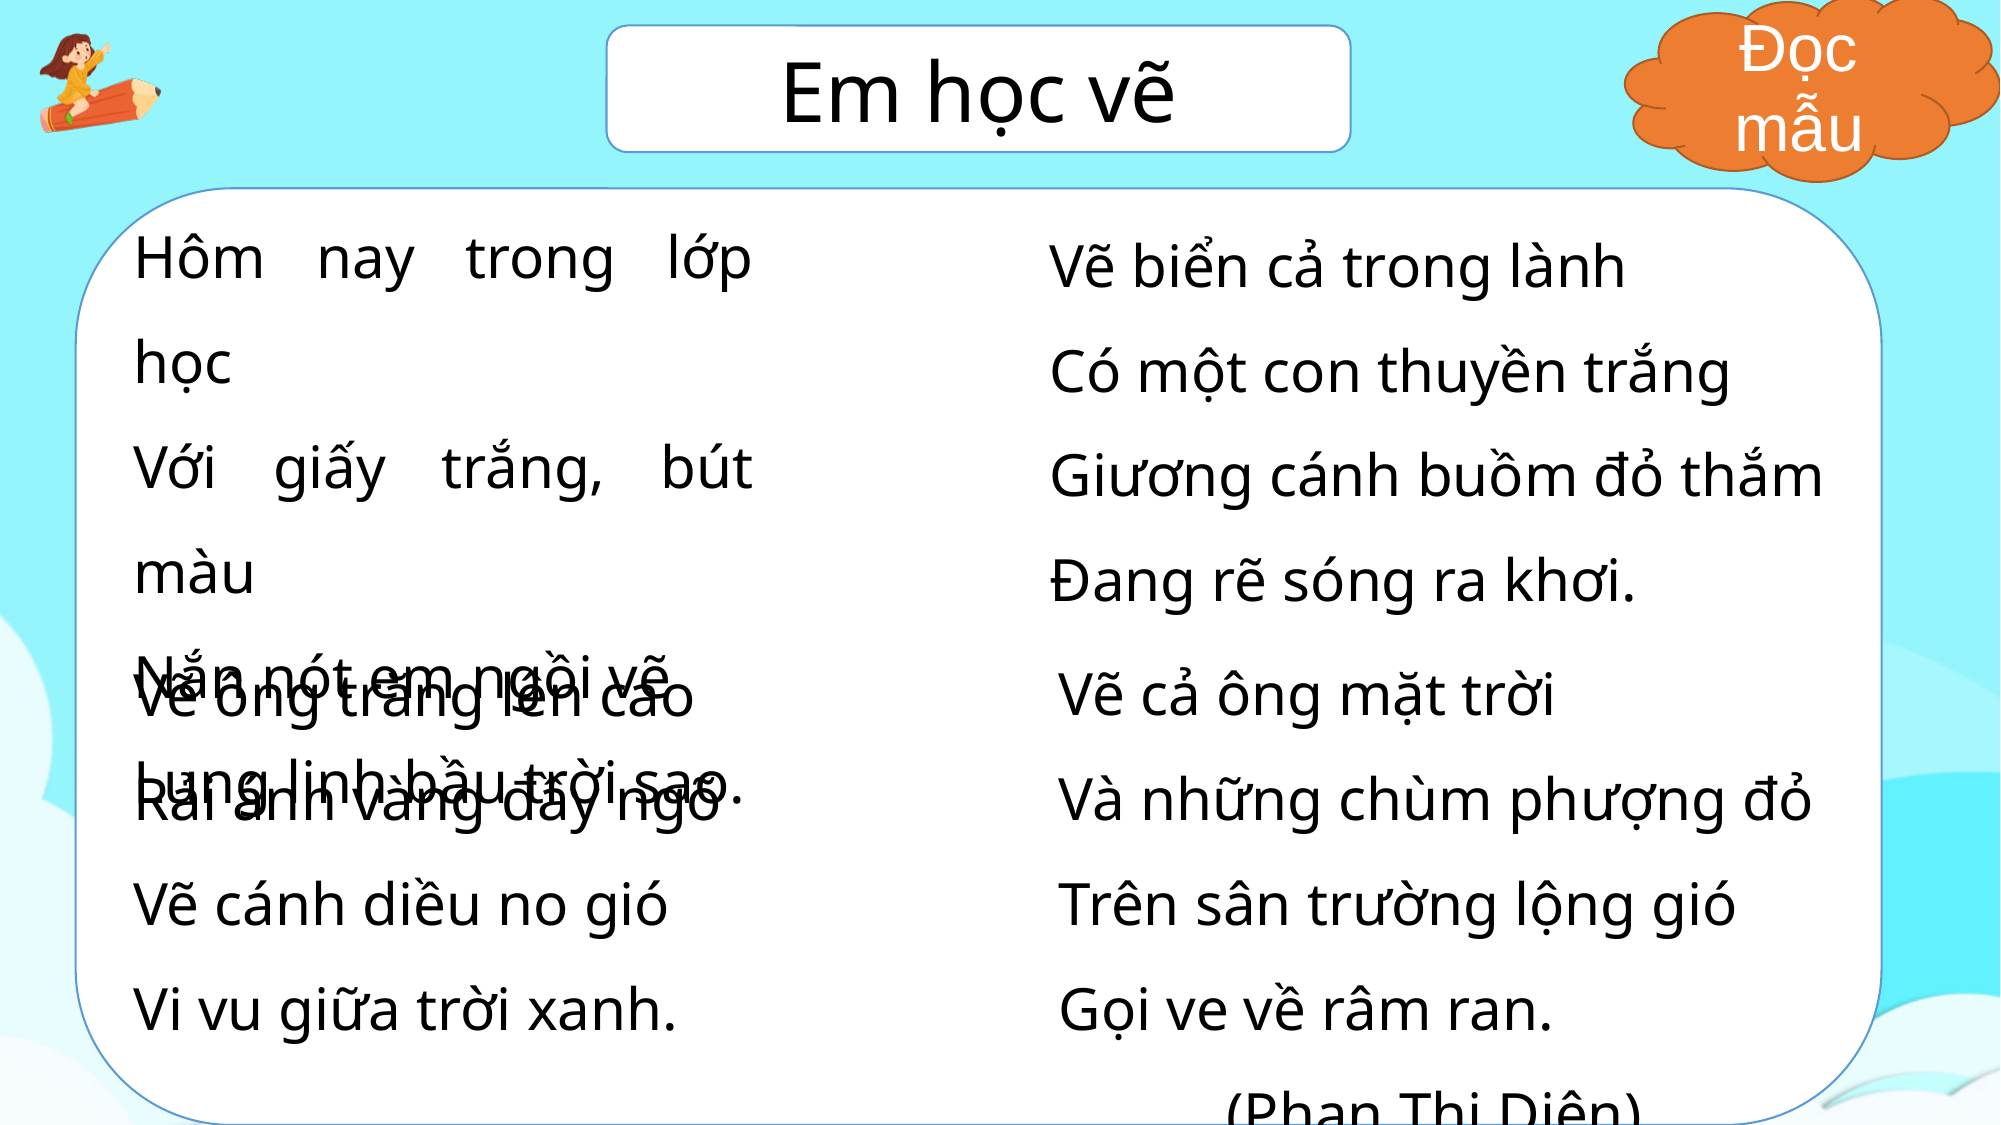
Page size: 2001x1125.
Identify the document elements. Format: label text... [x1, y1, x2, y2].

text_box Đọc mẫu [1623, 0, 2000, 183]
text_box Vẽ biển cả trong lành Có một con thuyền trắng Giương cánh buồm đỏ thắm Đang rẽ sóng ra khơi. [1034, 186, 1882, 621]
text_box Hôm nay trong lớp học Với giấy trắng, bút màu Nắn nót em ngồi vẽ Lung linh bầu trời sao. [118, 178, 769, 615]
text_box [74, 187, 1043, 1125]
picture [1877, 0, 1891, 4]
text_box Vẽ ông trăng lên cao Rải ánh vàng đầy ngõ Vẽ cánh diều no gió Vi vu giữa trời xanh. [118, 615, 773, 1050]
text_box Vẽ cả ông mặt trời Và những chùm phượng đỏ Trên sân trường lộng gió Gọi ve về râm ran. (Phan Thị Diên) [1043, 614, 1981, 1125]
text_box Em học vẽ [605, 24, 1352, 154]
picture [0, 0, 2001, 1125]
